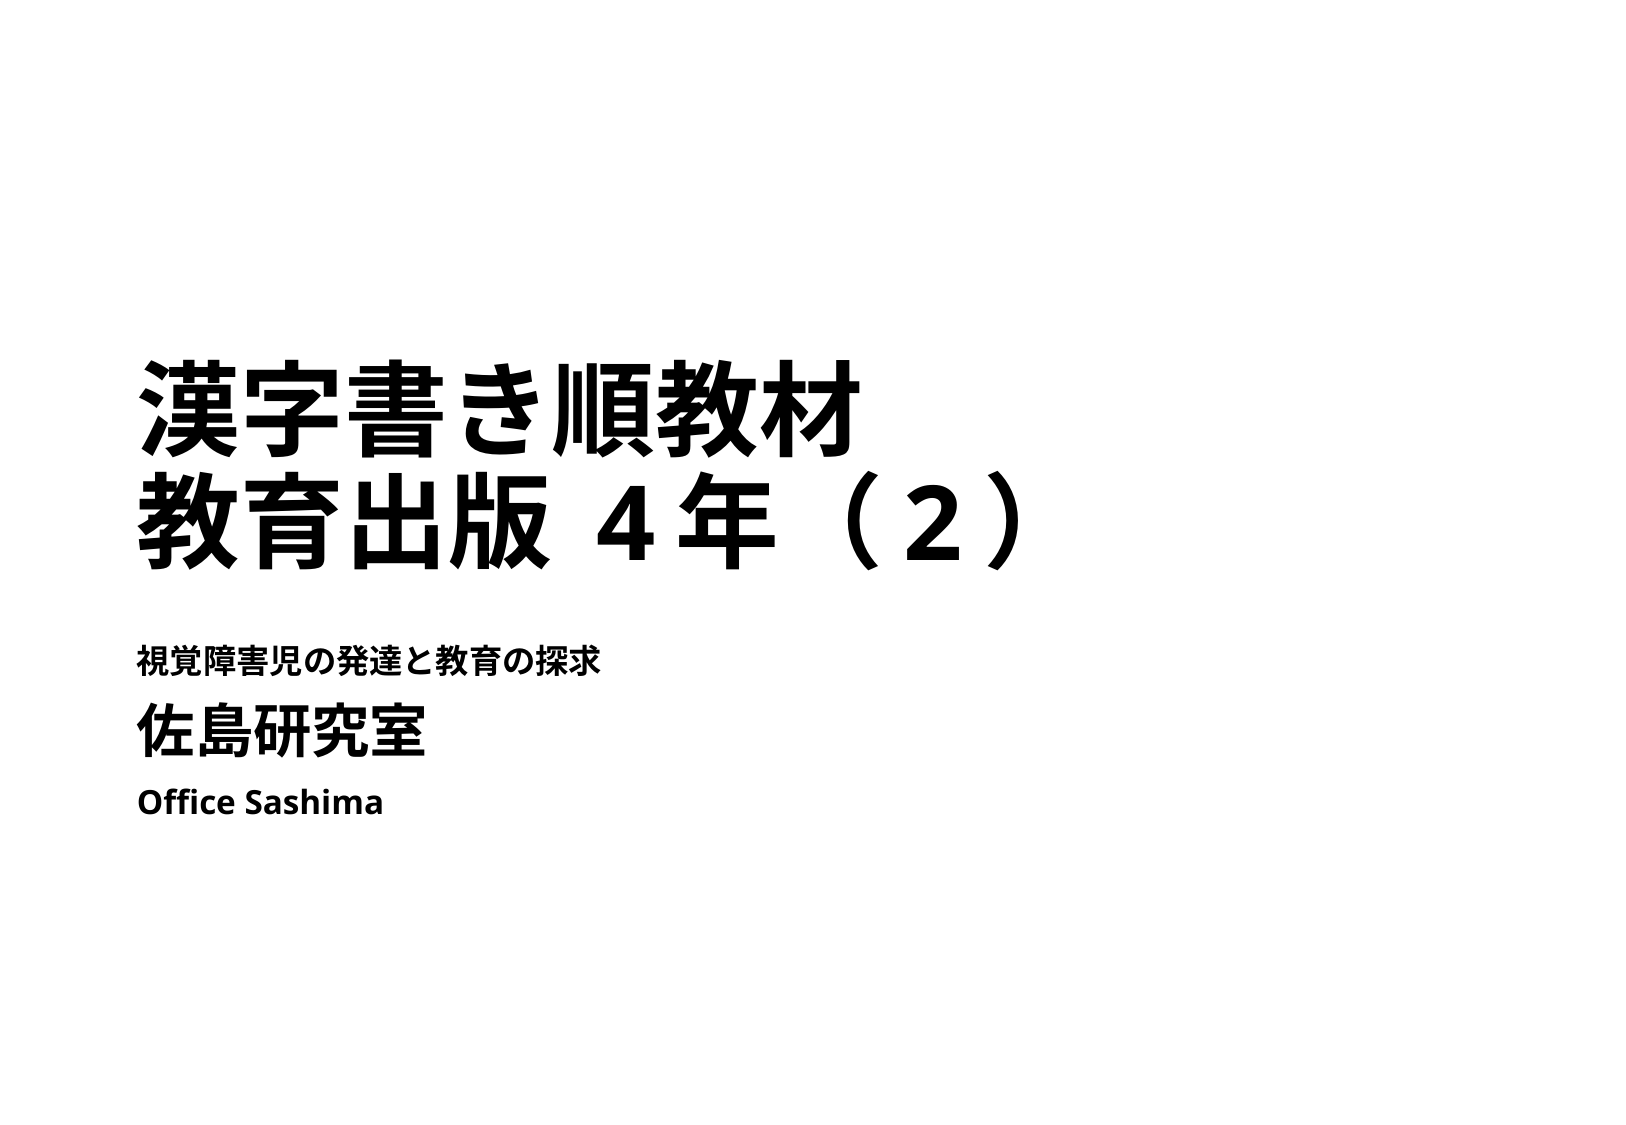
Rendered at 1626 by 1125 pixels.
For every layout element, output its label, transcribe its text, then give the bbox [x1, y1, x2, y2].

title 漢字書き順教材 教育出版 4年（2） [121, 349, 1504, 591]
subtitle 視覚障害児の発達と教育の探求 佐島研究室 Office Sashima [121, 637, 1260, 925]
